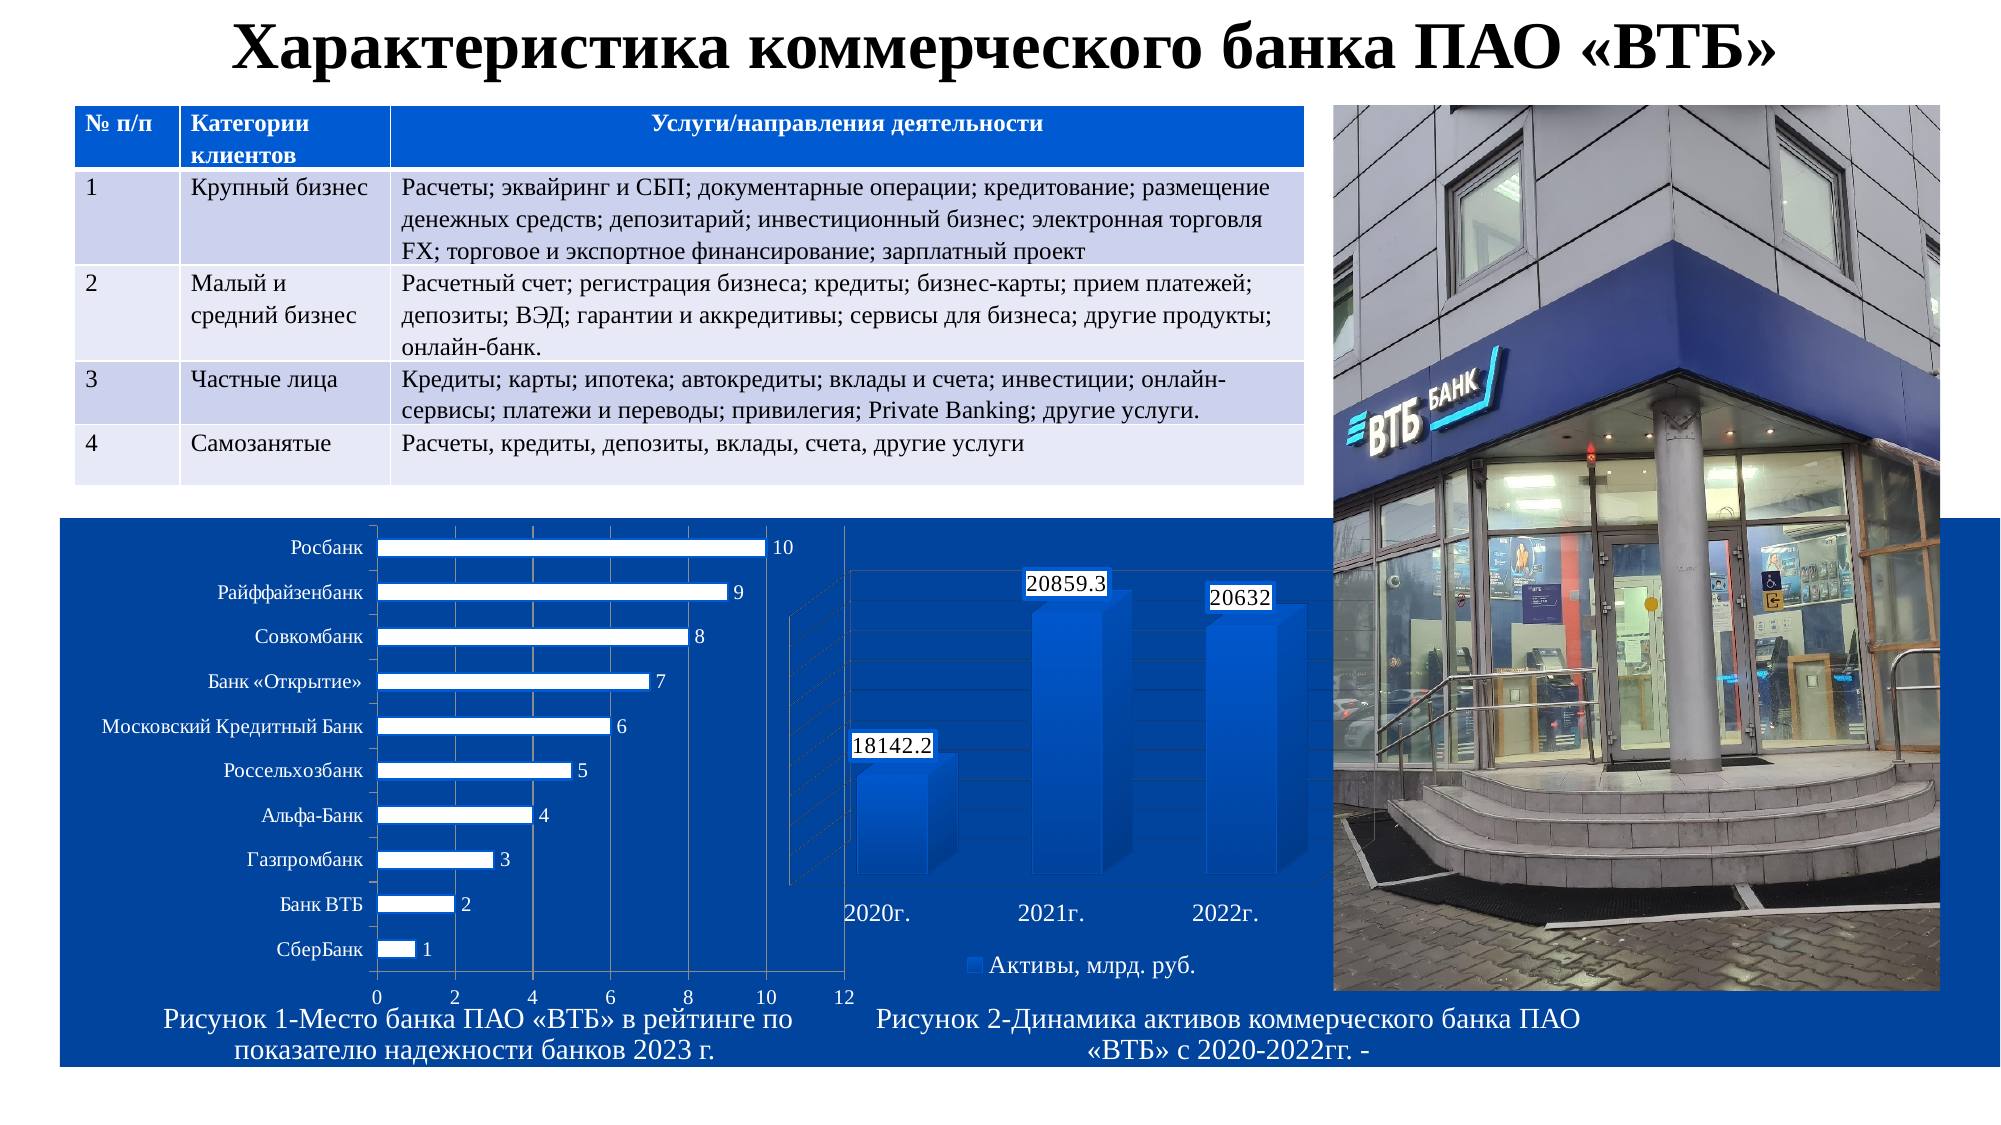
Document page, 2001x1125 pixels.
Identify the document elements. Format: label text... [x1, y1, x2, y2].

table_header Услуги/направления деятельности [391, 106, 1304, 167]
text_box Рисунок 2-Динамика активов коммерческого банка ПАО «ВТБ» с 2020-2022гг. - [835, 996, 1622, 1055]
table_cell 3 [75, 362, 179, 424]
table_cell Самозанятые [181, 425, 390, 485]
table_cell Крупный бизнес [181, 172, 390, 264]
table_cell Расчетный счет; регистрация бизнеса; кредиты; бизнес-карты; прием платежей; депозиты; ВЭД; гарантии и аккредитивы; сервисы для бизнеса; другие продукты; онлайн-банк. [391, 266, 1304, 360]
table_cell 2 [75, 266, 179, 360]
table_cell Частные лица [181, 362, 390, 424]
table_cell Кредиты; карты; ипотека; автокредиты; вклады и счета; инвестиции; онлайн-сервисы; платежи и переводы; привилегия; Private Banking; другие услуги. [391, 362, 1304, 424]
table_cell Расчеты; эквайринг и СБП; документарные операции; кредитование; размещение денежных средств; депозитарий; инвестиционный бизнес; электронная торговля FX; торговое и экспортное финансирование; зарплатный проект [391, 172, 1304, 264]
picture [1333, 105, 1941, 991]
table_cell 4 [75, 425, 179, 485]
chart [85, 515, 1387, 1020]
table_header Категории клиентов [181, 106, 390, 167]
table_cell Расчеты, кредиты, депозиты, вклады, счета, другие услуги [391, 425, 1304, 485]
list Рисунок 1-Место банка ПАО «ВТБ» в рейтинге по показателю надежности банков 2023 г. [85, 1020, 835, 1055]
table_cell Малый и средний бизнес [181, 266, 390, 360]
table_cell 1 [75, 172, 179, 264]
title Характеристика коммерческого банка ПАО «ВТБ» [50, 0, 1961, 94]
table_header № п/п [75, 106, 179, 167]
